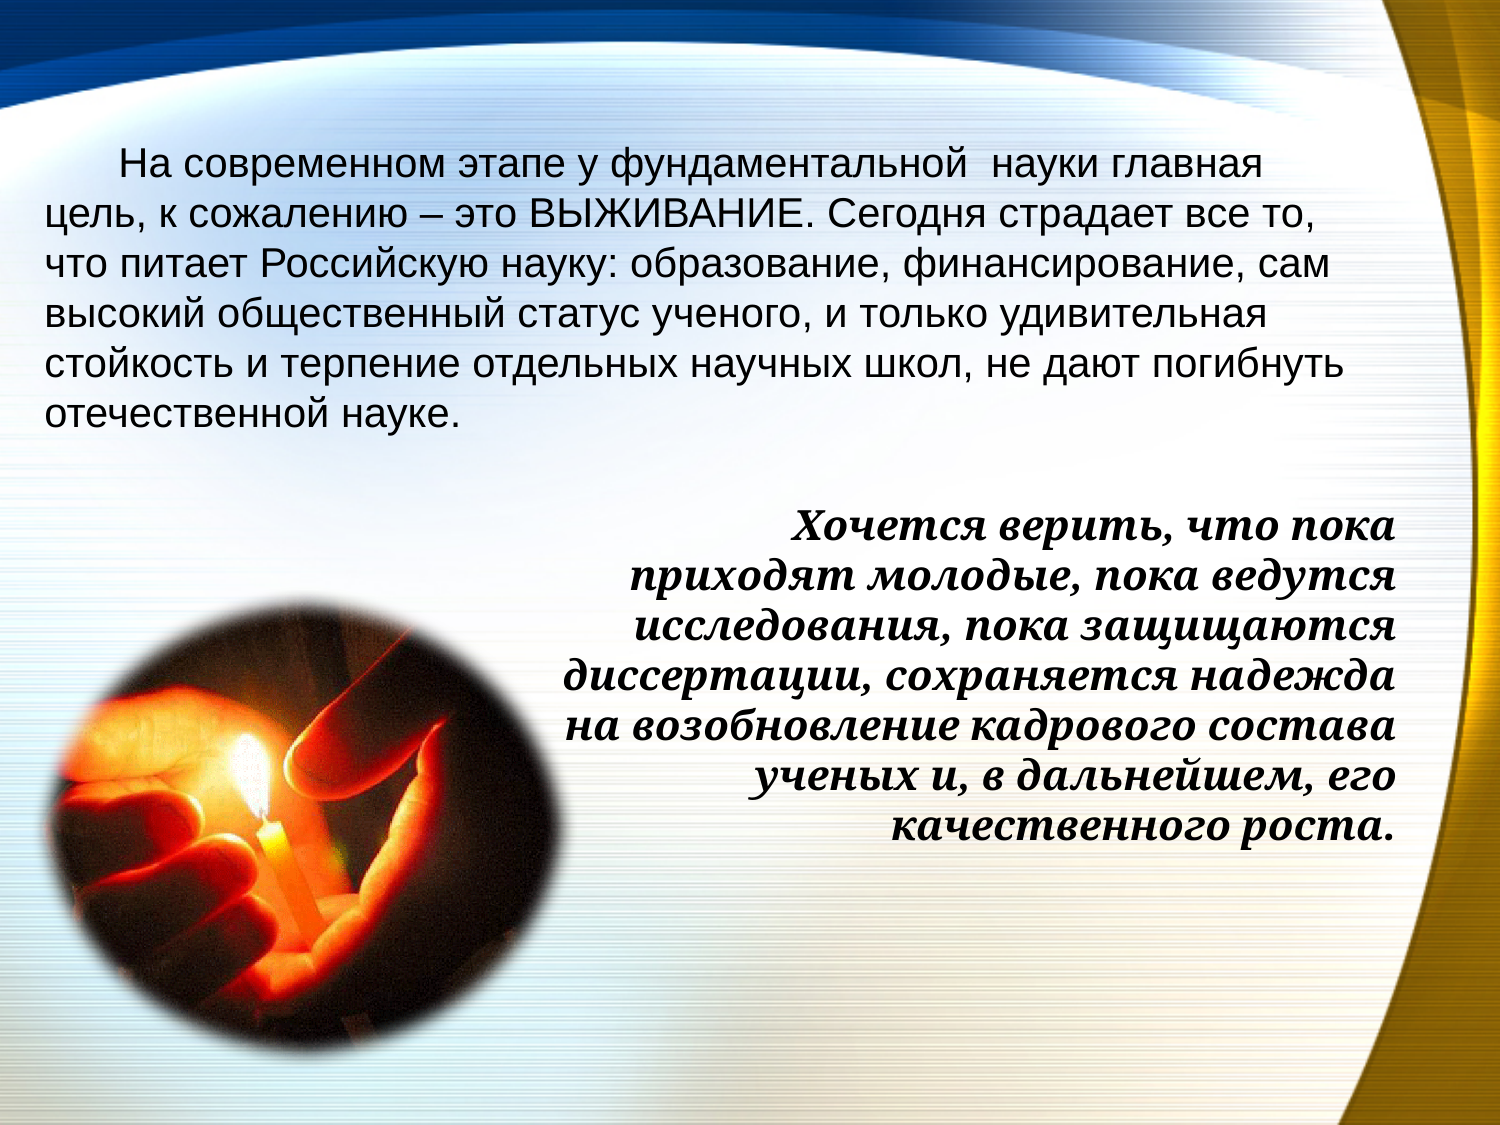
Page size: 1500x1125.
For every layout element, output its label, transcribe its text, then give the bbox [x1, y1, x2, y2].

text_box Хочется верить, что пока приходят молодые, пока ведутся исследования, пока защищаются диссертации, сохраняется надежда на возобновление кадрового состава ученых и, в дальнейшем, его качественного роста. [537, 491, 1412, 857]
text_box На современном этапе у фундаментальной науки главная цель, к сожалению – это ВЫЖИВАНИЕ. Сегодня страдает все то, что питает Российскую науку: образование, финансирование, сам высокий общественный статус ученого, и только удивительная стойкость и терпение отдельных научных школ, не дают погибнуть отечественной науке. [29, 128, 1388, 444]
picture [0, 0, 1500, 1125]
